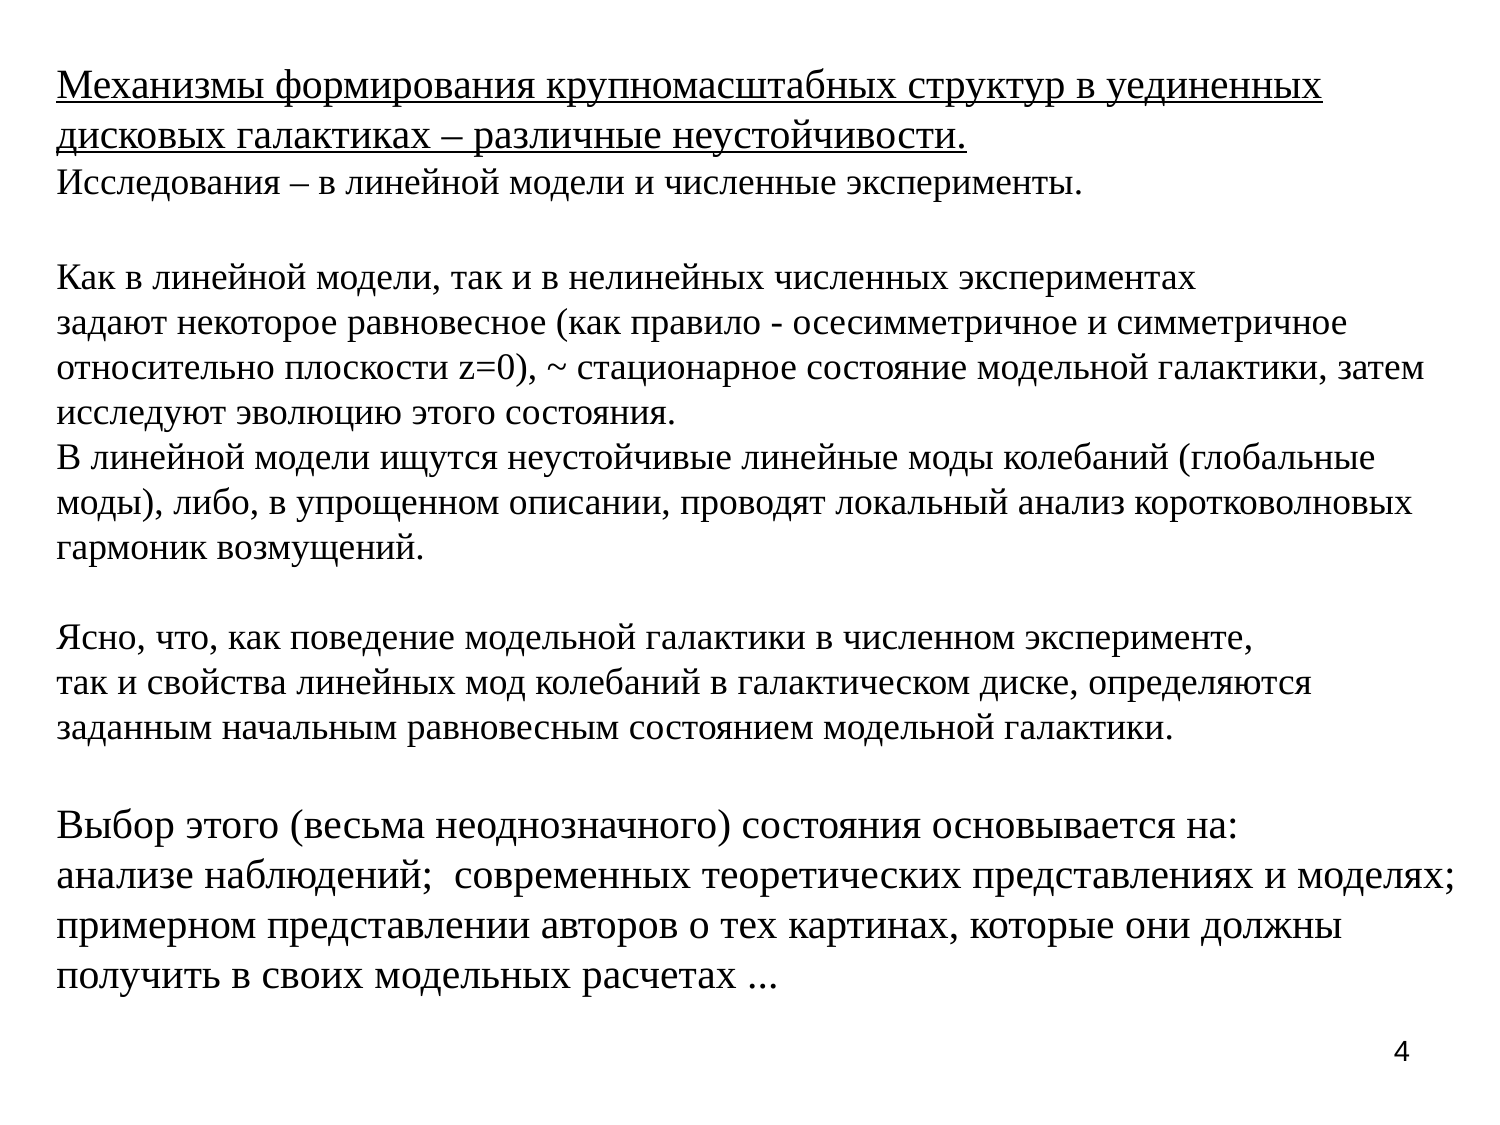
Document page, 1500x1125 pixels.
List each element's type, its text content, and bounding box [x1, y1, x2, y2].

slide_number 4 [1074, 1024, 1425, 1103]
title Механизмы формирования крупномасштабных структур в уединенных дисковых галактиках – различные неустойчивости. Исследования – в линейной модели и численные эксперименты. Как в линейной модели, так и в нелинейных численных экспериментах задают некоторое равновесное (как правило - осесимметричное и симметричное относительно плоскости z=0), ~ стационарное состояние модельной галактики, затем исследуют эволюцию этого состояния. В линейной модели ищутся неустойчивые линейные моды колебаний (глобальные моды), либо, в упрощенном описании, проводят локальный анализ коротковолновых гармоник возмущений. Ясно, что, как поведение модельной галактики в численном эксперименте, так и свойства линейных мод колебаний в галактическом диске, определяются заданным начальным равновесным состоянием модельной галактики. Выбор этого (весьма неоднозначного) состояния основывается на: анализе наблюдений; современных теоретических представлениях и моделях; примерном представлении авторов о тех картинах, которые они должны получить в своих модельных расчетах ... [41, 42, 1483, 1012]
